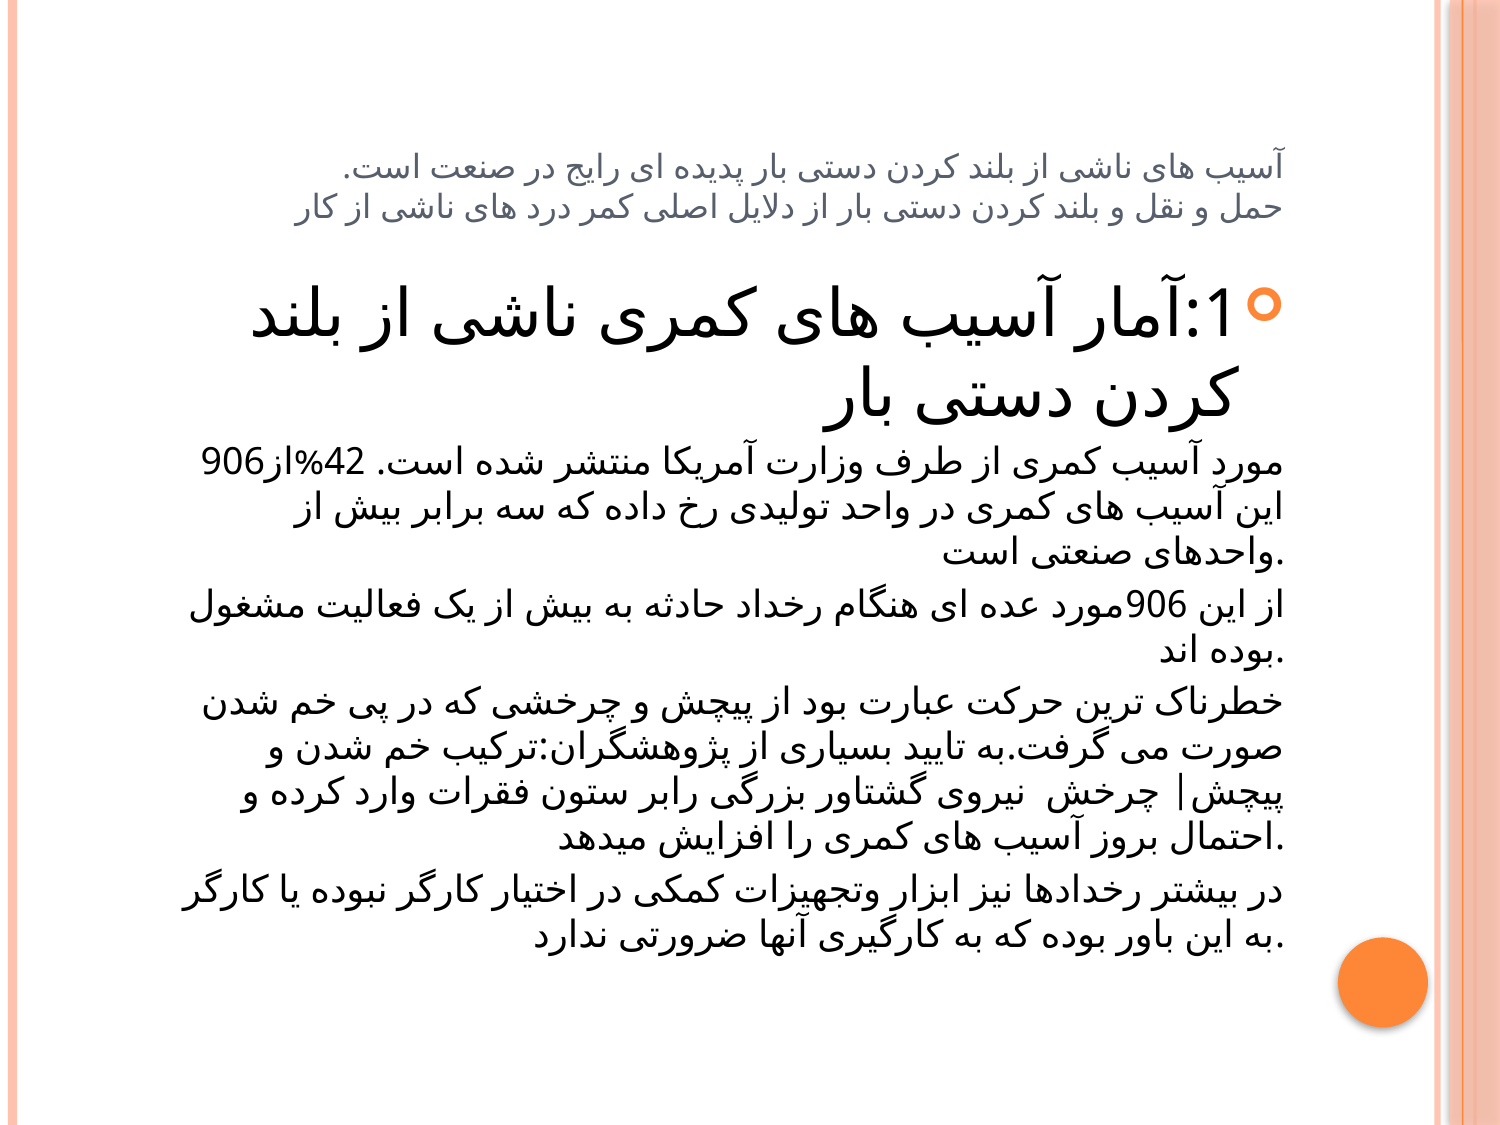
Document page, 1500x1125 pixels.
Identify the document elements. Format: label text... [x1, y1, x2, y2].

title آسیب های ناشی از بلند کردن دستی بار پدیده ای رایج در صنعت است. حمل و نقل و بلند کردن دستی بار از دلایل اصلی کمر درد های ناشی از کار [75, 45, 1300, 233]
list 1:آمار آسیب های کمری ناشی از بلند کردن دستی بار 906مورد آسیب کمری از طرف وزارت آمریکا منتشر شده است. 42%از این آسیب های کمری در واحد تولیدی رخ داده که سه برابر بیش از واحدهای صنعتی است. از این 906مورد عده ای هنگام رخداد حادثه به بیش از یک فعالیت مشغول بوده اند. خطرناک ترین حرکت عبارت بود از پیچش و چرخشی که در پی خم شدن صورت می گرفت.به تایید بسیاری از پژوهشگران:ترکیب خم شدن و پیچش| چرخش نیروی گشتاور بزرگی رابر ستون فقرات وارد کرده و احتمال بروز آسیب های کمری را افزایش میدهد. در بیشتر رخدادها نیز ابزار وتجهیزات کمکی در اختیار کارگر نبوده یا کارگر به این باور بوده که به کارگیری آنها ضرورتی ندارد. [75, 262, 1300, 1062]
